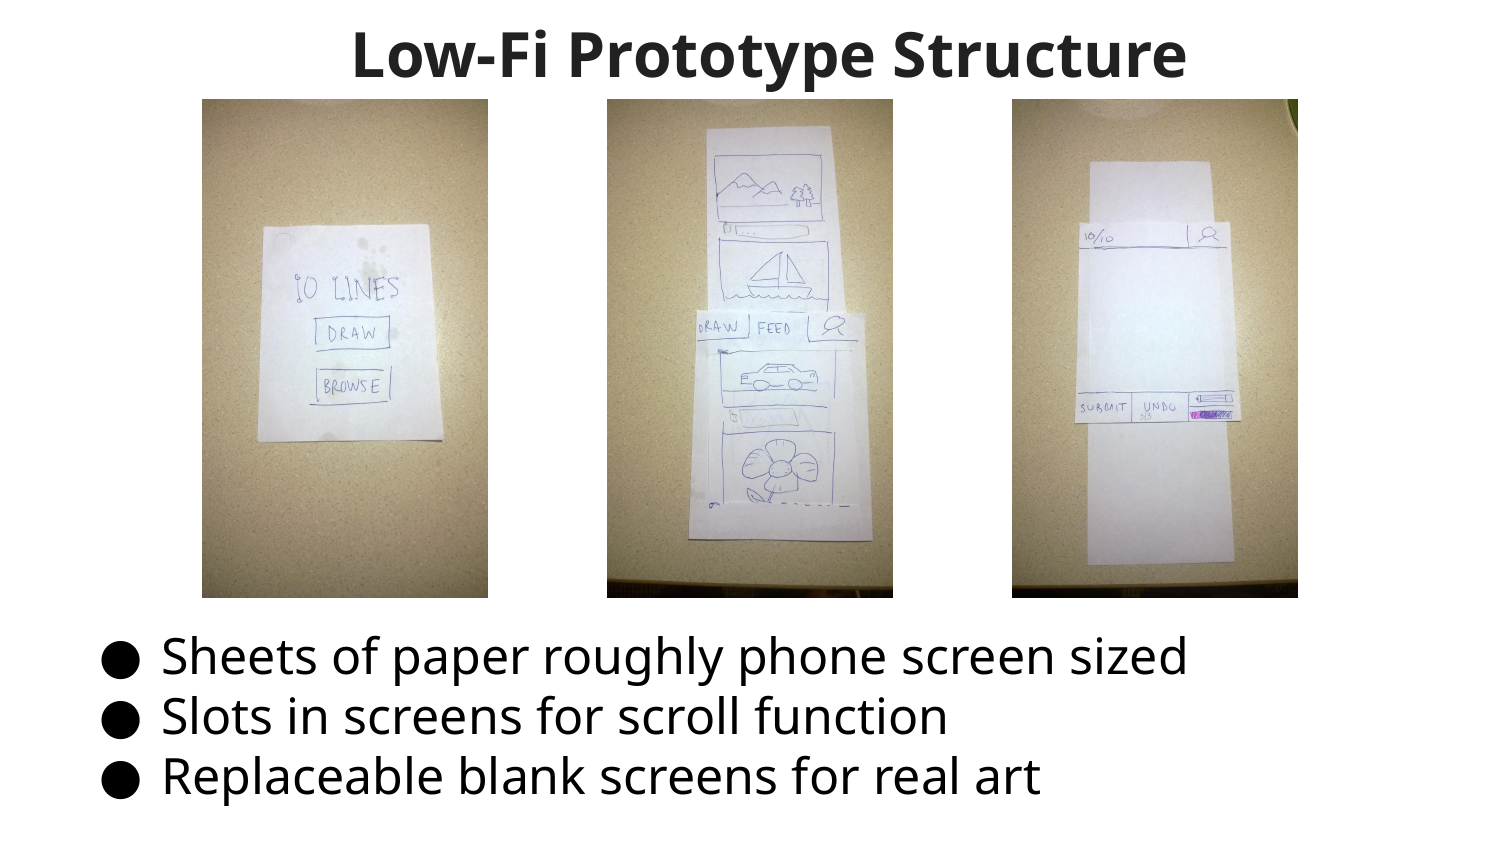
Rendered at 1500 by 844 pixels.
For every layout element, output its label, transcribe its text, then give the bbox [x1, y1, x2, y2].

text_box Low-Fi Prototype Structure [71, 0, 1469, 132]
picture [201, 99, 488, 598]
picture [1011, 99, 1299, 598]
picture [606, 99, 894, 598]
text_box Sheets of paper roughly phone screen sized Slots in screens for scroll function Replaceable blank screens for real art [71, 609, 1469, 844]
